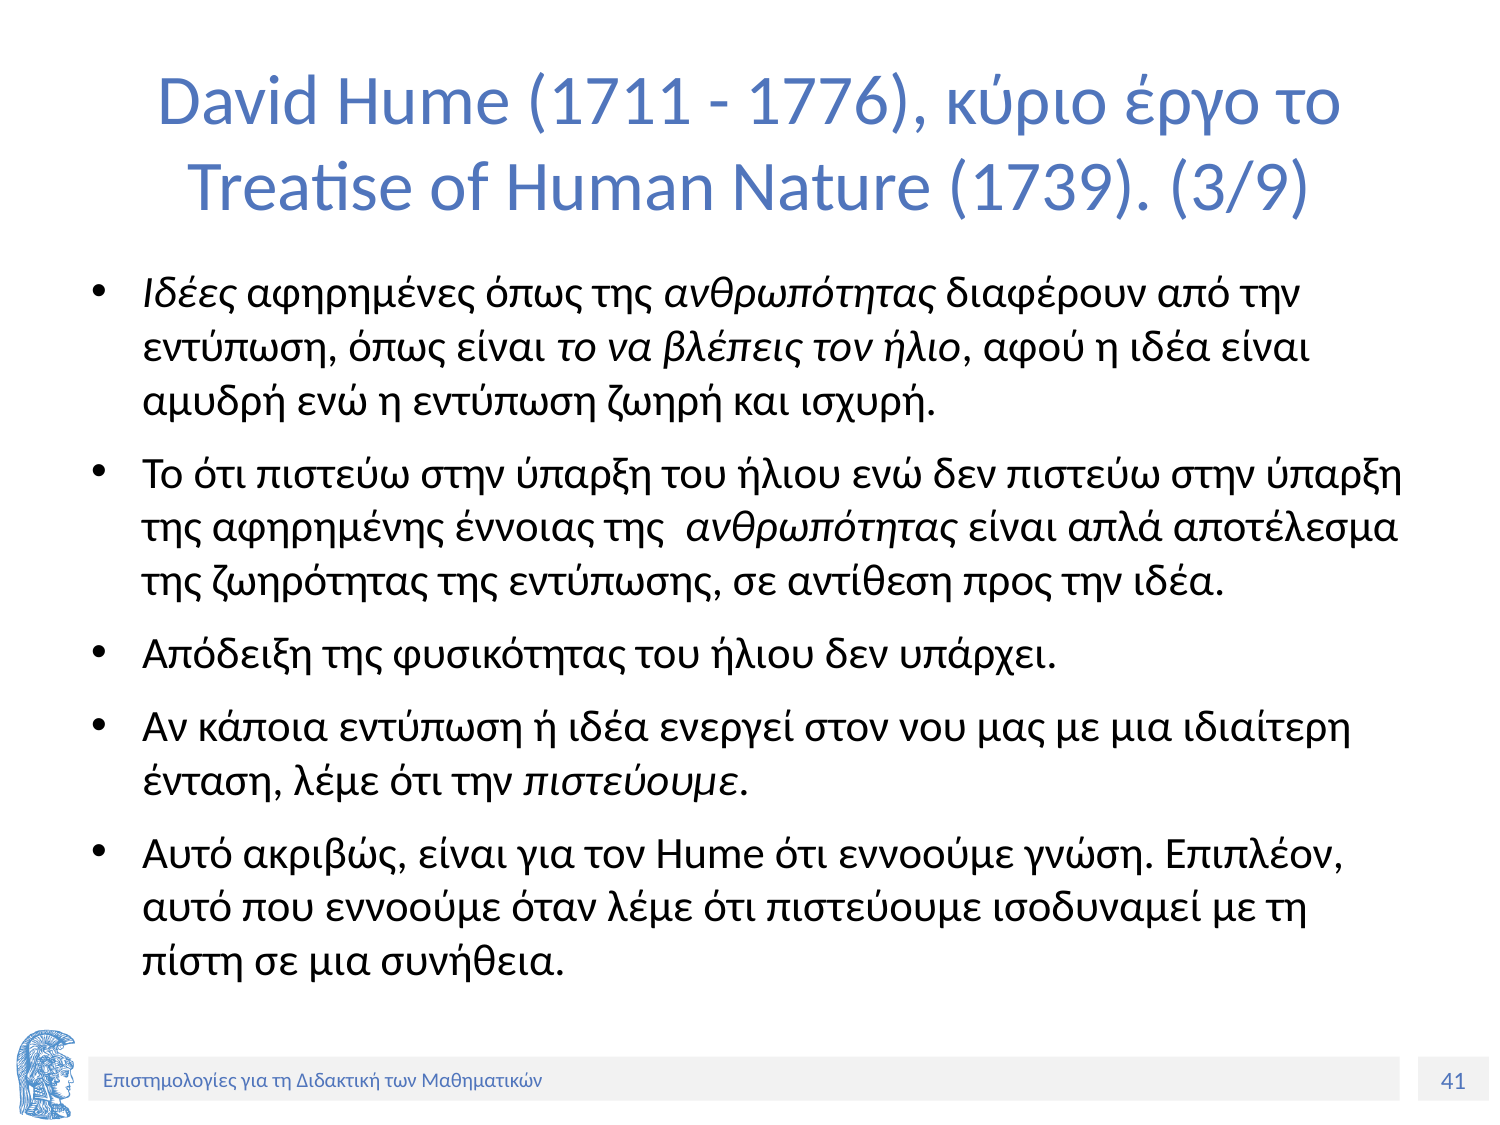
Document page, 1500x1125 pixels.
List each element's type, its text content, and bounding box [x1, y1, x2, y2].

list Ιδέες αφηρημένες όπως της ανθρωπότητας διαφέρουν από την εντύπωση, όπως είναι το να βλέπεις τον ήλιο, αφού η ιδέα είναι αμυδρή ενώ η εντύπωση ζωηρή και ισχυρή. Το ότι πιστεύω στην ύπαρξη του ήλιου ενώ δεν πιστεύω στην ύπαρξη της αφηρημένης έννοιας της ανθρωπότητας είναι απλά αποτέλεσμα της ζωηρότητας της εντύπωσης, σε αντίθεση προς την ιδέα. Απόδειξη της φυσικότητας του ήλιου δεν υπάρχει. Αν κάποια εντύπωση ή ιδέα ενεργεί στον νου μας με μια ιδιαίτερη ένταση, λέμε ότι την πιστεύουμε. Αυτό ακριβώς, είναι για τον Hume ότι εννοούμε γνώση. Επιπλέον, αυτό που εννοούμε όταν λέμε ότι πιστεύουμε ισοδυναμεί με τη πίστη σε μια συνήθεια. [76, 255, 1427, 998]
picture [9, 1026, 81, 1120]
title David Hume (1711 - 1776), κύριο έργο το Treatise of Human Nature (1739). (3/9) [75, 45, 1425, 233]
